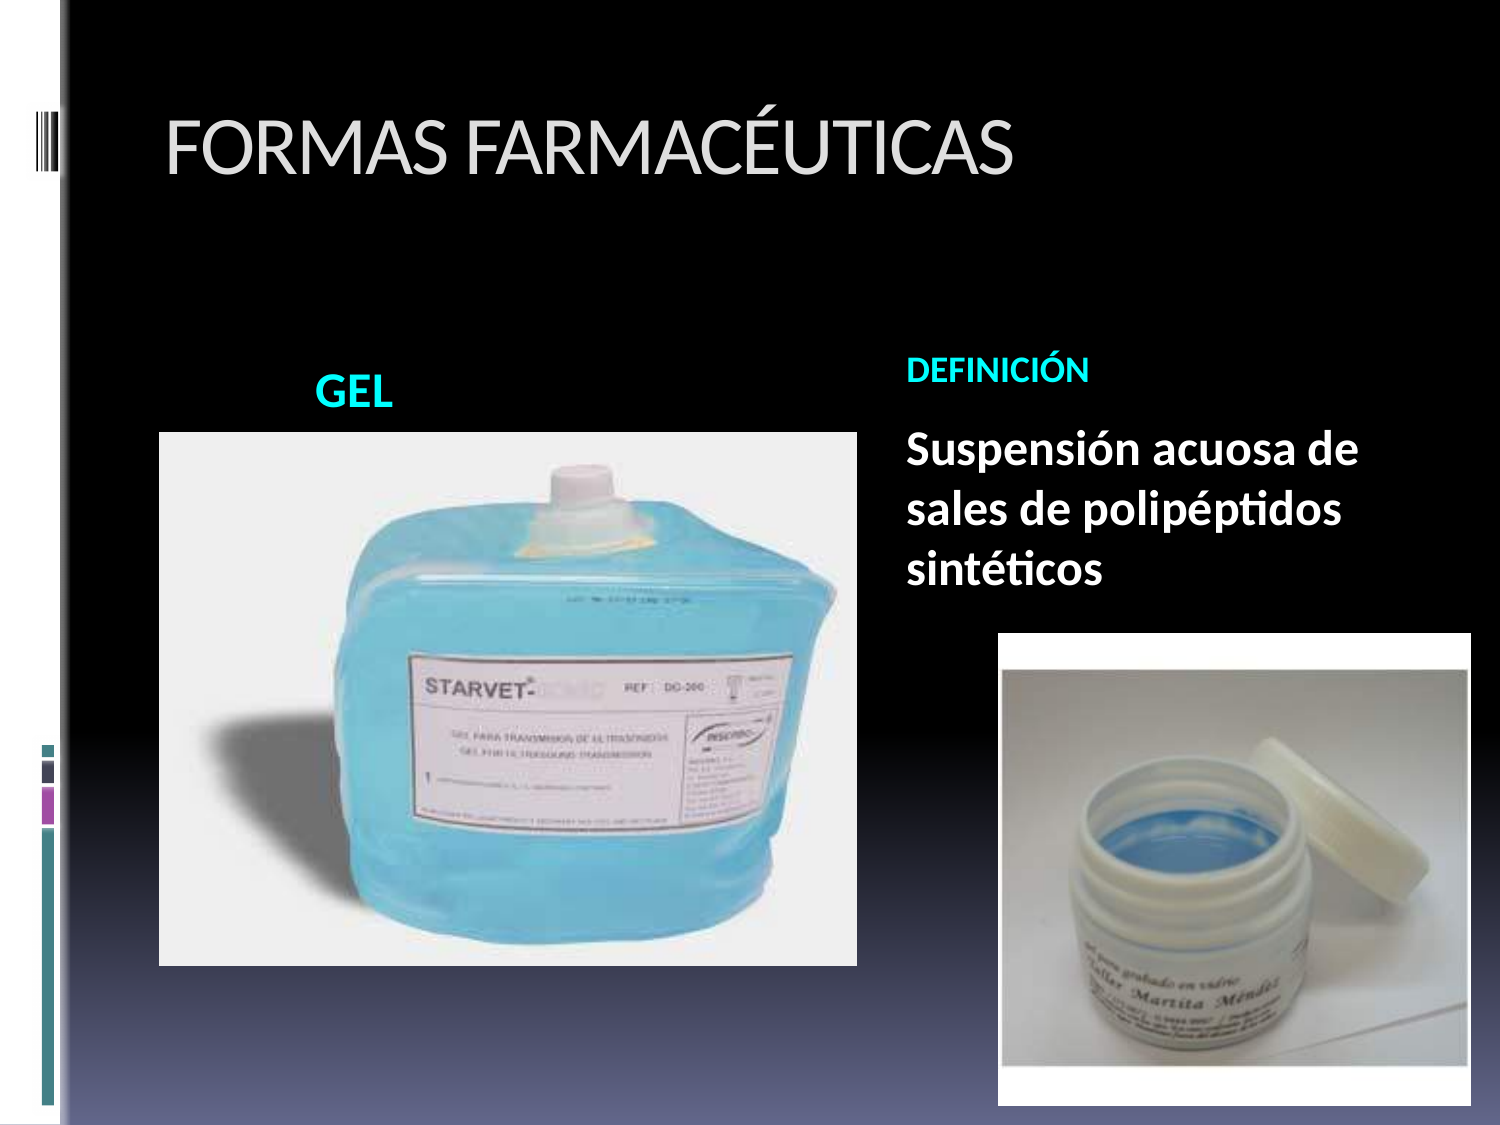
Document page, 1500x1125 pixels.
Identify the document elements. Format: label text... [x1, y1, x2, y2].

picture [158, 432, 857, 966]
text_box GEL [301, 349, 455, 424]
title FORMAS FARMACÉUTICAS [150, 83, 1425, 234]
picture [997, 633, 1471, 1107]
text_box DEFINICIÓN Suspensión acuosa de sales de polipéptidos sintéticos [891, 338, 1477, 603]
